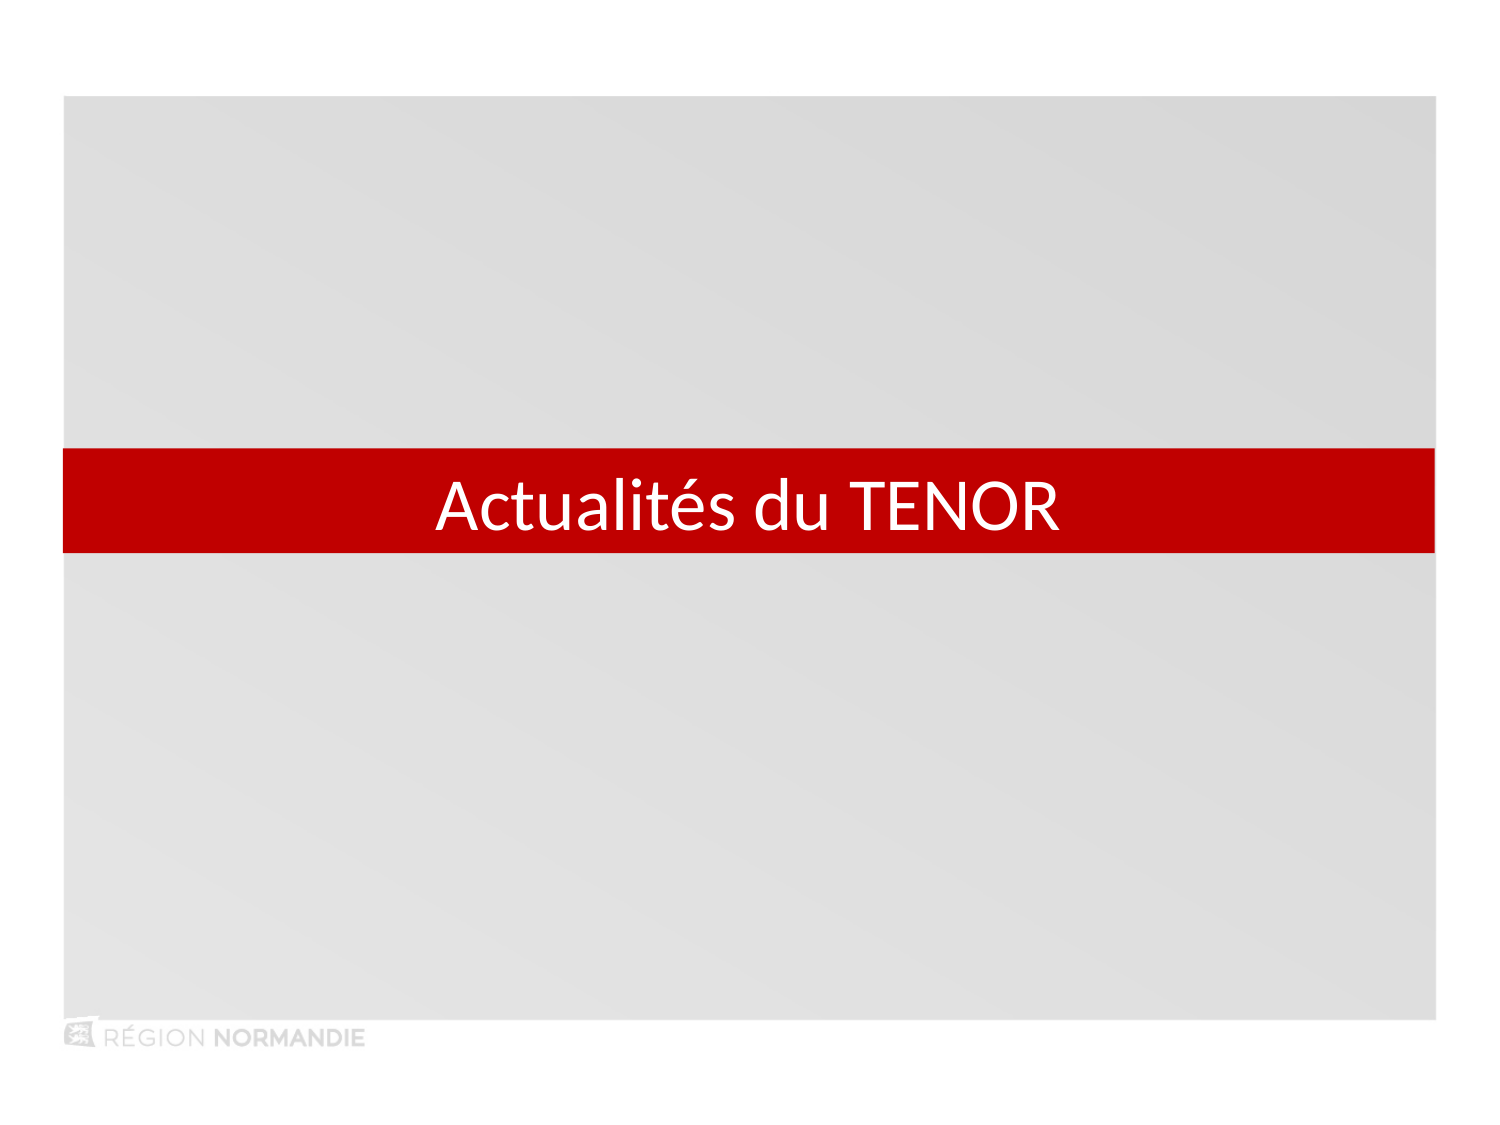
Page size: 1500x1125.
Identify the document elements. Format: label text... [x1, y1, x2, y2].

picture [0, 32, 1500, 1093]
text_box Actualités du TENOR [62, 448, 1435, 554]
